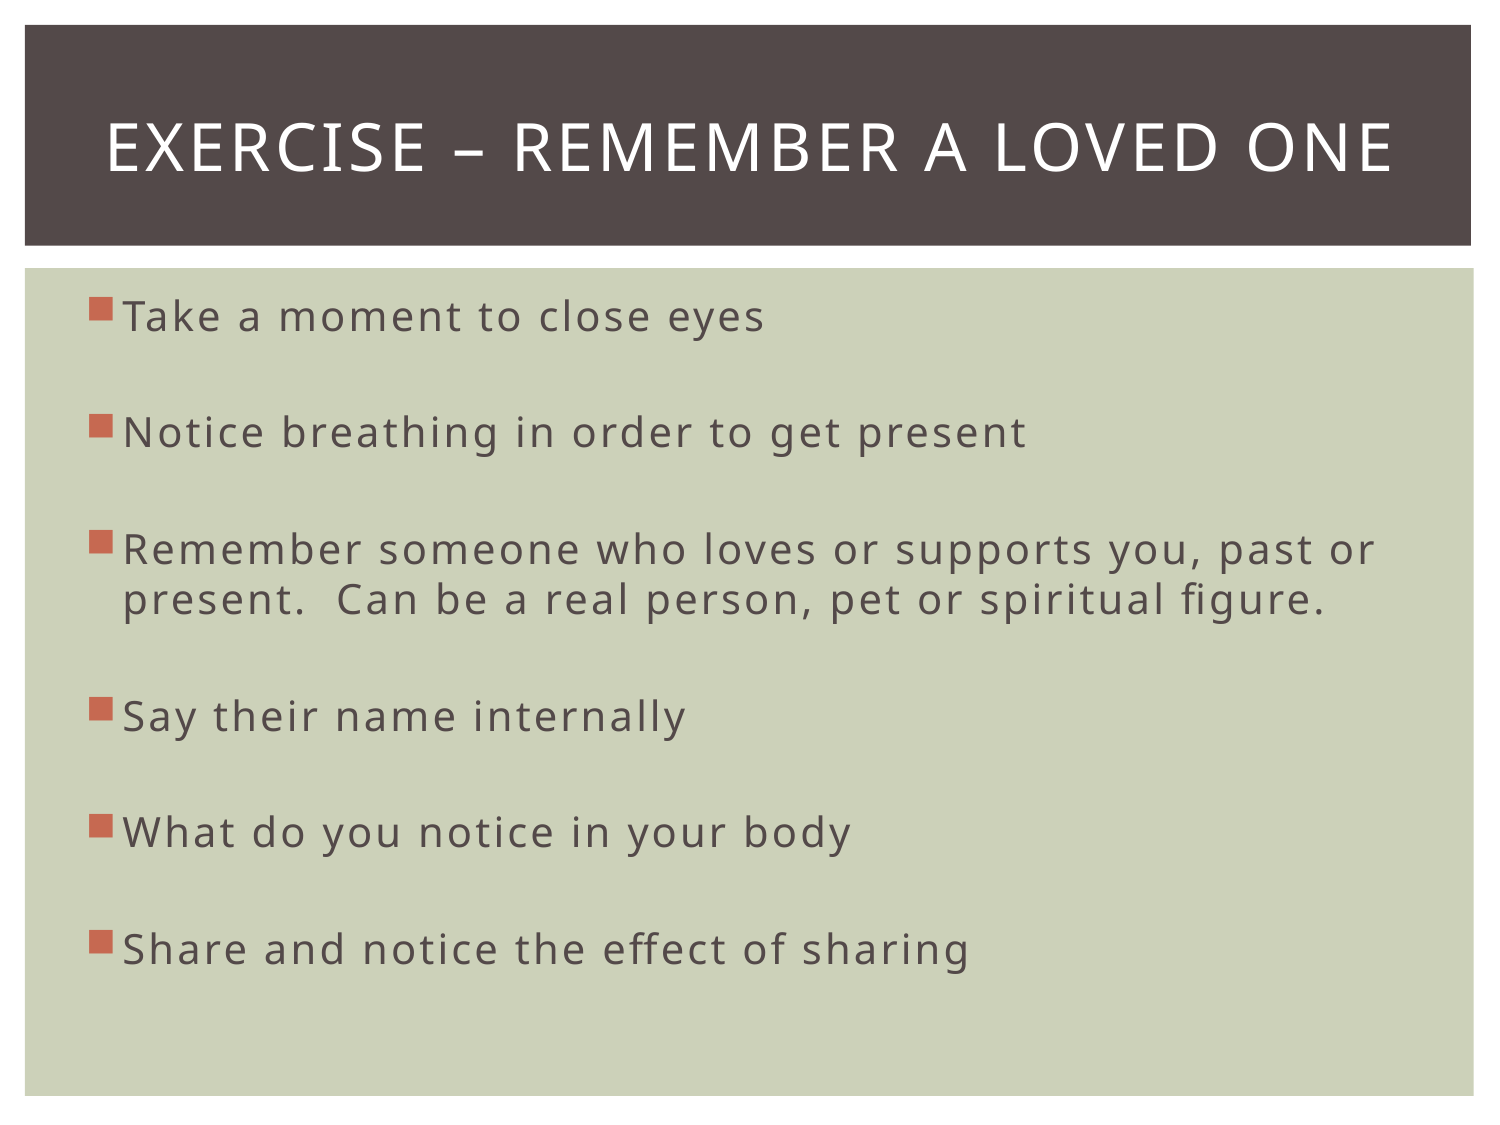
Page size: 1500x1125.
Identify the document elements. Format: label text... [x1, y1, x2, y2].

title Exercise – remember a loved one [62, 58, 1438, 232]
list Take a moment to close eyes Notice breathing in order to get present Remember someone who loves or supports you, past or present. Can be a real person, pet or spiritual figure. Say their name internally What do you notice in your body Share and notice the effect of sharing [62, 281, 1442, 1005]
